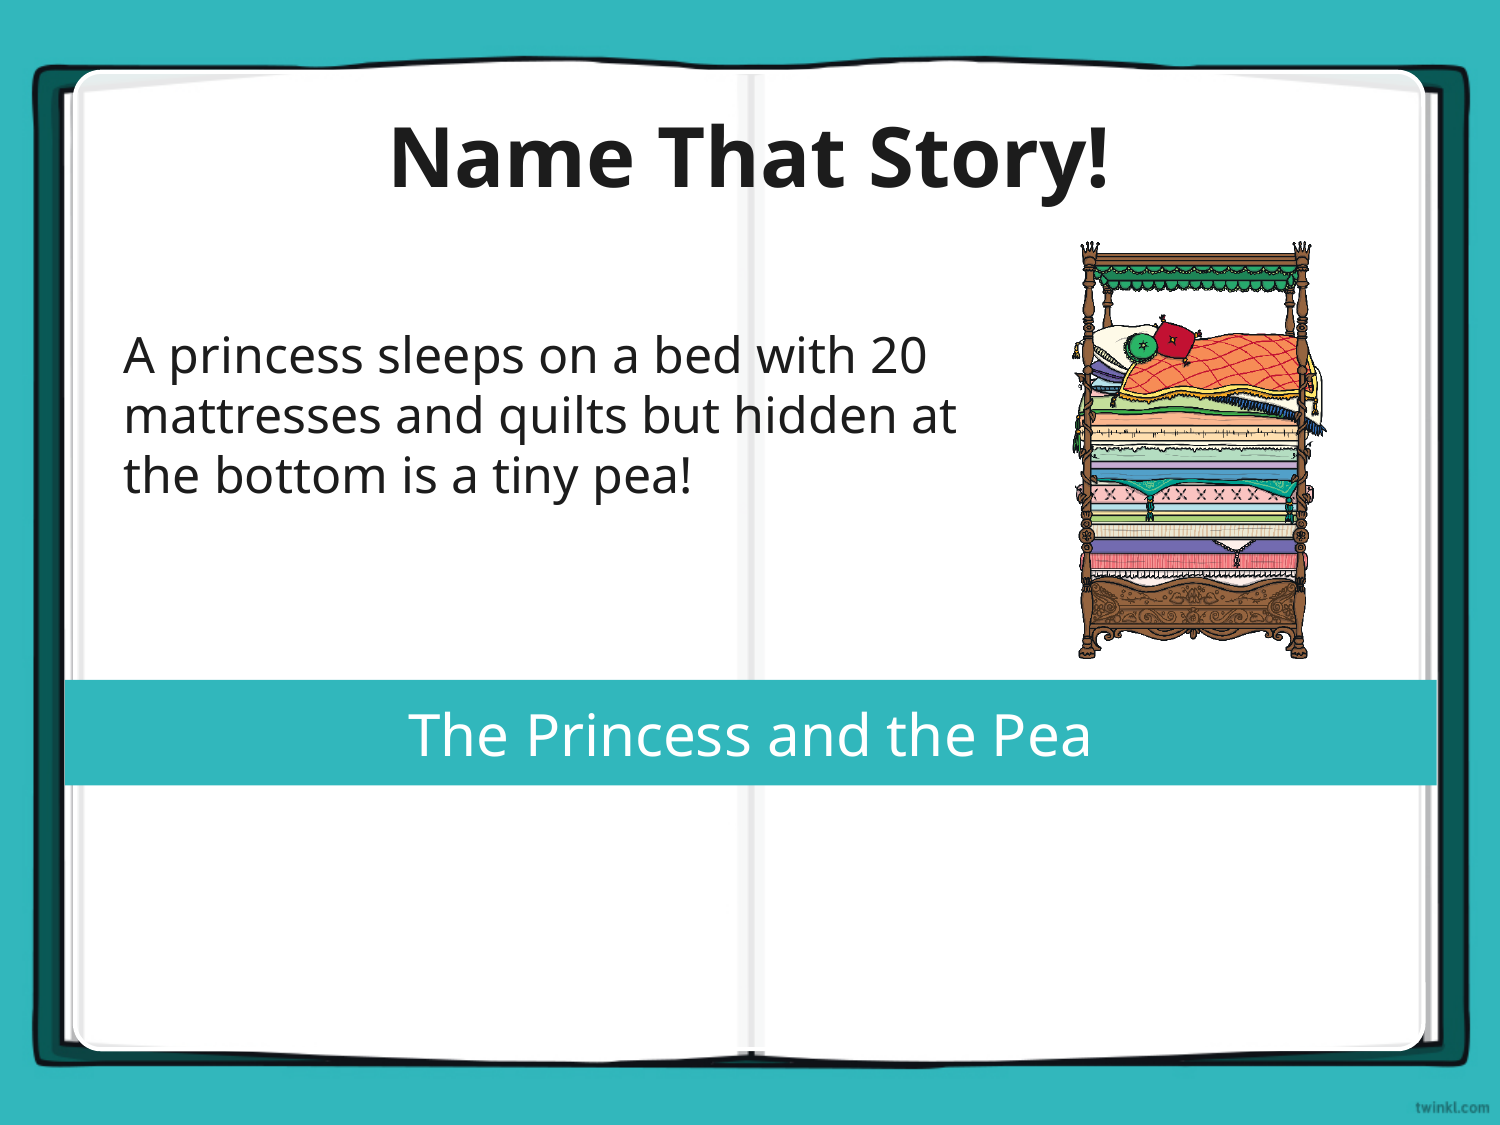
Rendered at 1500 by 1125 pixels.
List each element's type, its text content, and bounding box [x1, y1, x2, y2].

title Name That Story! [73, 76, 1426, 244]
picture [0, 0, 1500, 1125]
text_box A princess sleeps on a bed with 20 mattresses and quilts but hidden at the bottom is a tiny pea! [123, 323, 1013, 504]
text_box The Princess and the Pea [64, 679, 1438, 786]
